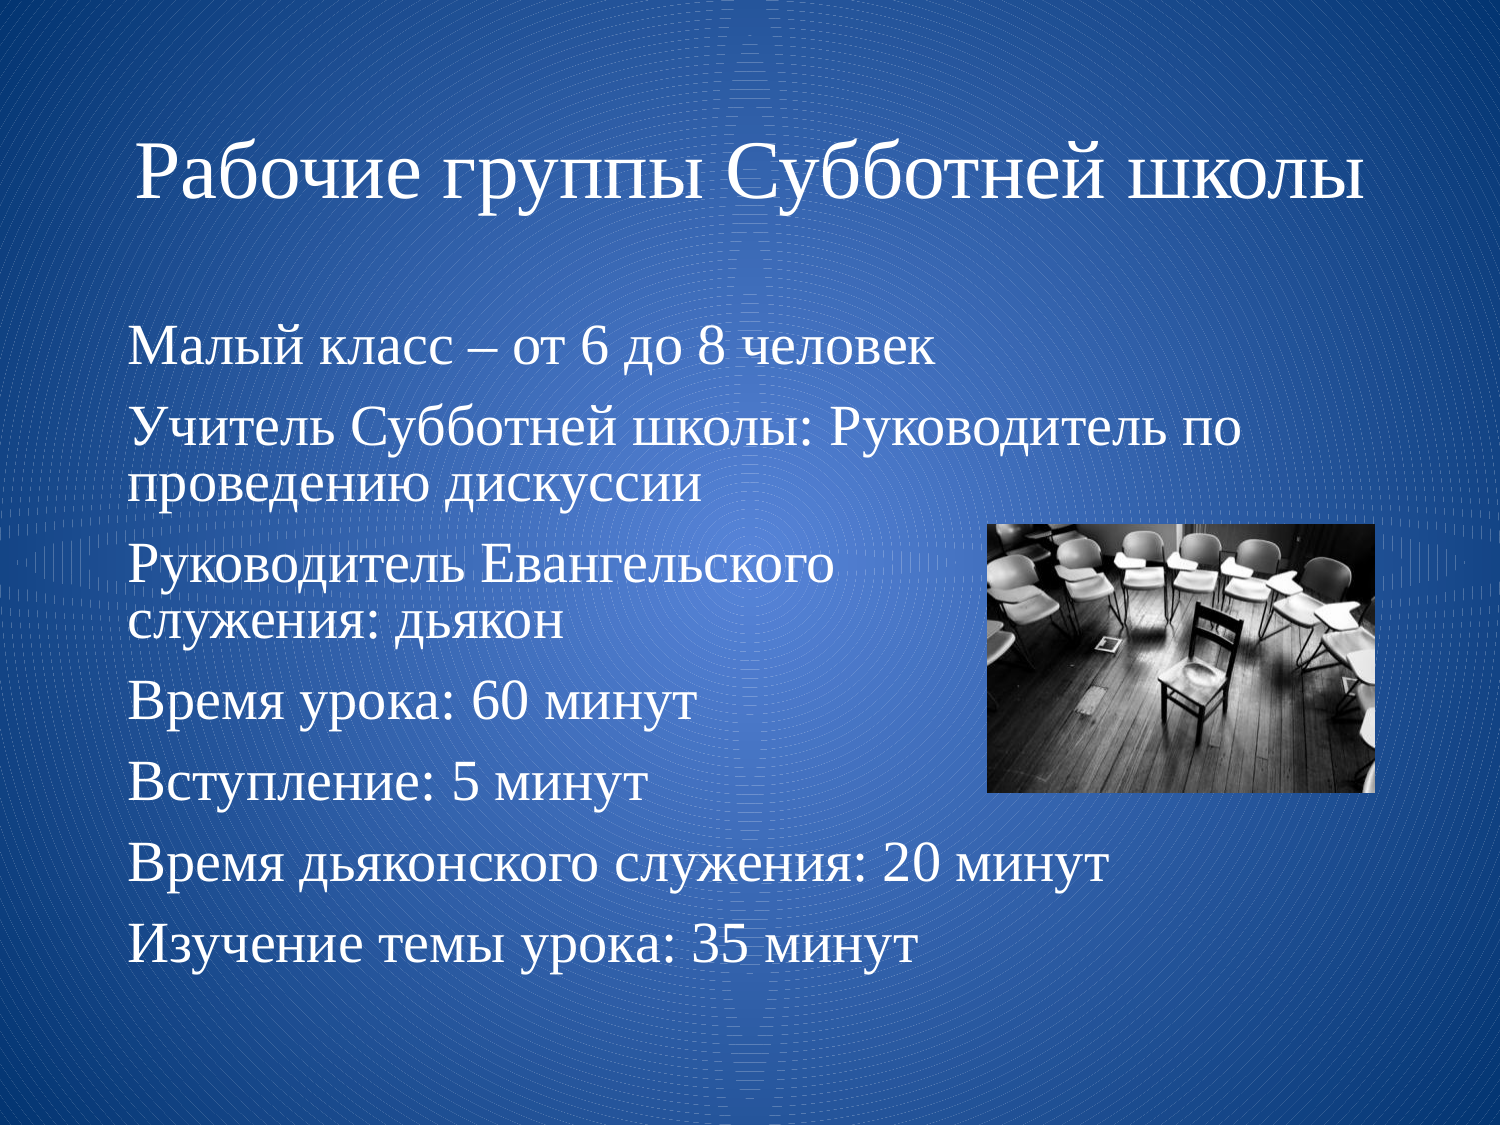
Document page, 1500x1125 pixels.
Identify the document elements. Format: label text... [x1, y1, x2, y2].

picture [987, 524, 1376, 793]
list Малый класс – от 6 до 8 человек Учитель Субботней школы: Руководитель по проведению дискуссии Руководитель Евангельского служения: дьякон Время урока: 60 минут Вступление: 5 минут Время дьяконского служения: 20 минут Изучение темы урока: 35 минут [112, 312, 1388, 988]
title Рабочие группы Субботней школы [111, 74, 1389, 257]
